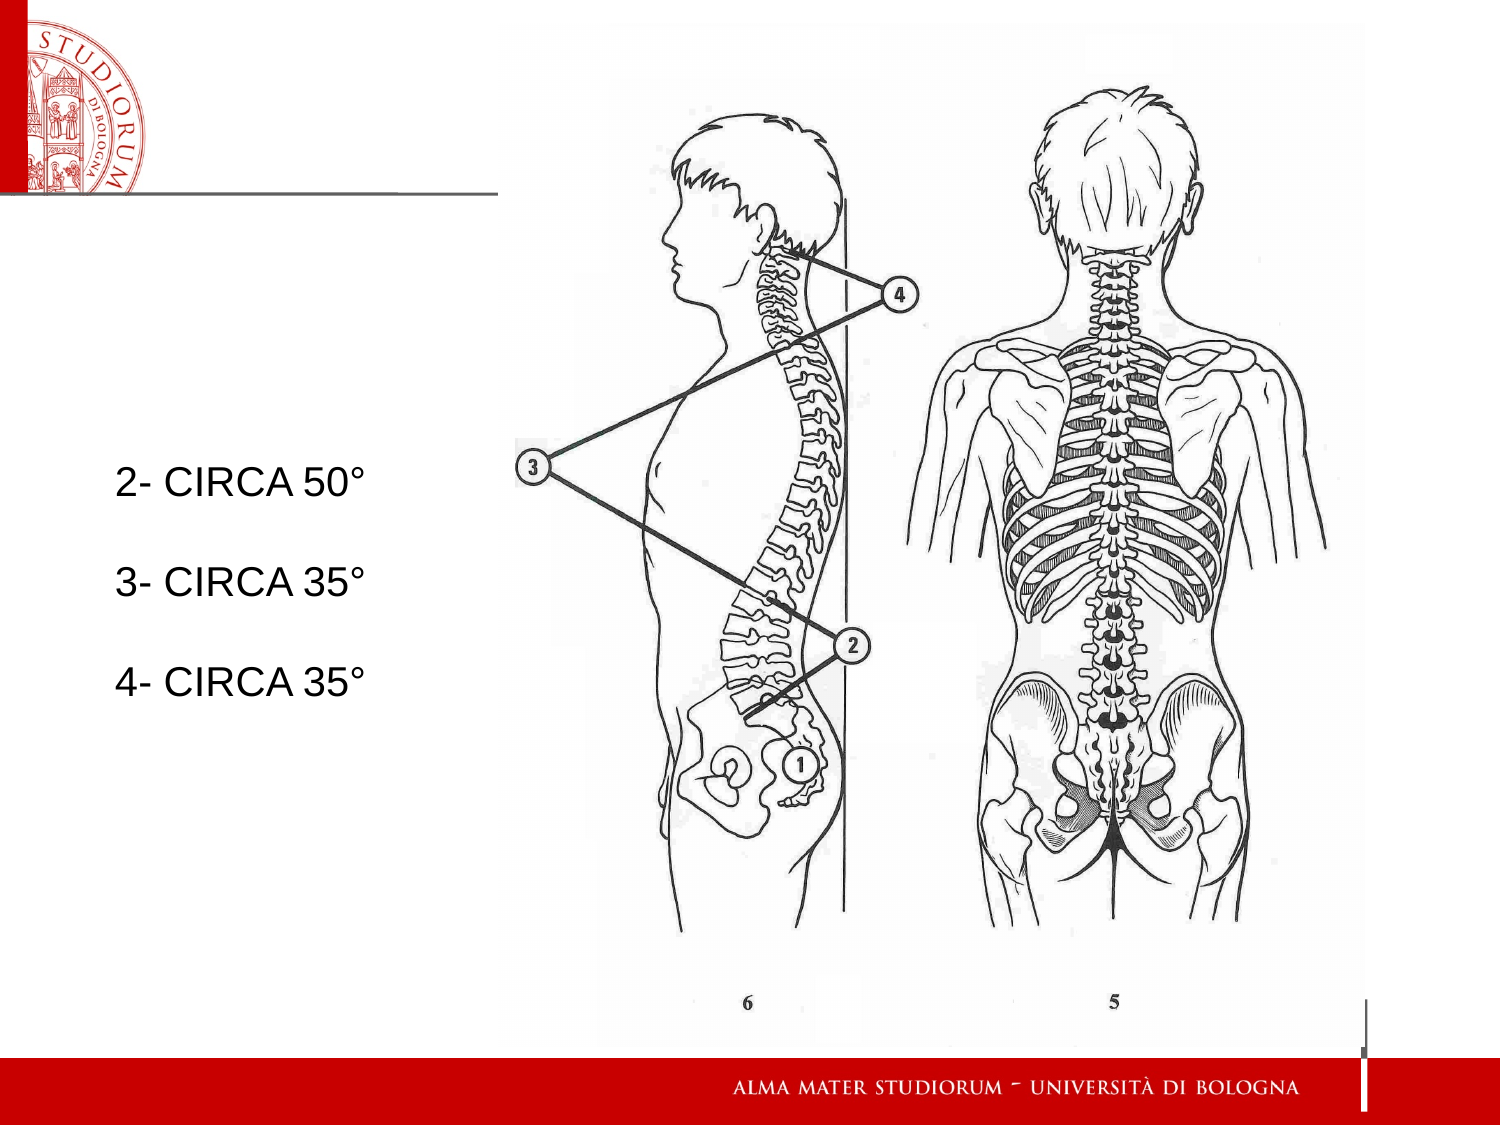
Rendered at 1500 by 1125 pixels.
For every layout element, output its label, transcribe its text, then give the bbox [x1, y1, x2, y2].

text_box 2- CIRCA 50° 3- CIRCA 35° 4- CIRCA 35° [100, 397, 408, 757]
picture [498, 23, 1365, 1048]
picture [28, 16, 151, 192]
picture [0, 1058, 1500, 1125]
